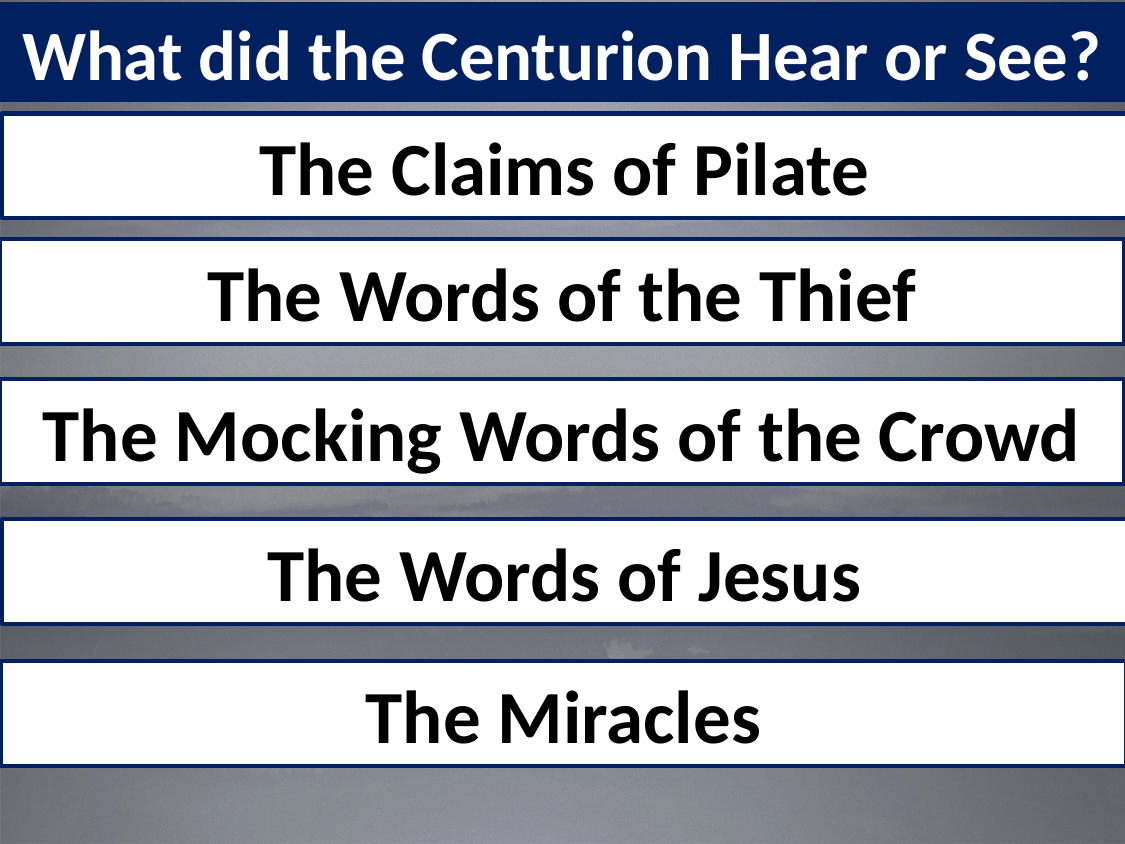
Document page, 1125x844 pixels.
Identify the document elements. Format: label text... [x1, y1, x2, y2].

picture [0, 220, 1125, 237]
text_box The Words of Jesus [0, 517, 1125, 626]
picture [0, 626, 1125, 659]
text_box The Miracles [0, 659, 1125, 768]
picture [0, 102, 1125, 111]
text_box The Mocking Words of the Crowd [0, 377, 1125, 486]
picture [0, 346, 1125, 377]
picture [0, 486, 1125, 517]
picture [0, 768, 1125, 844]
text_box What did the Centurion Hear or See? [0, 2, 1125, 102]
text_box The Words of the Thief [0, 237, 1125, 346]
text_box The Claims of Pilate [0, 111, 1125, 220]
